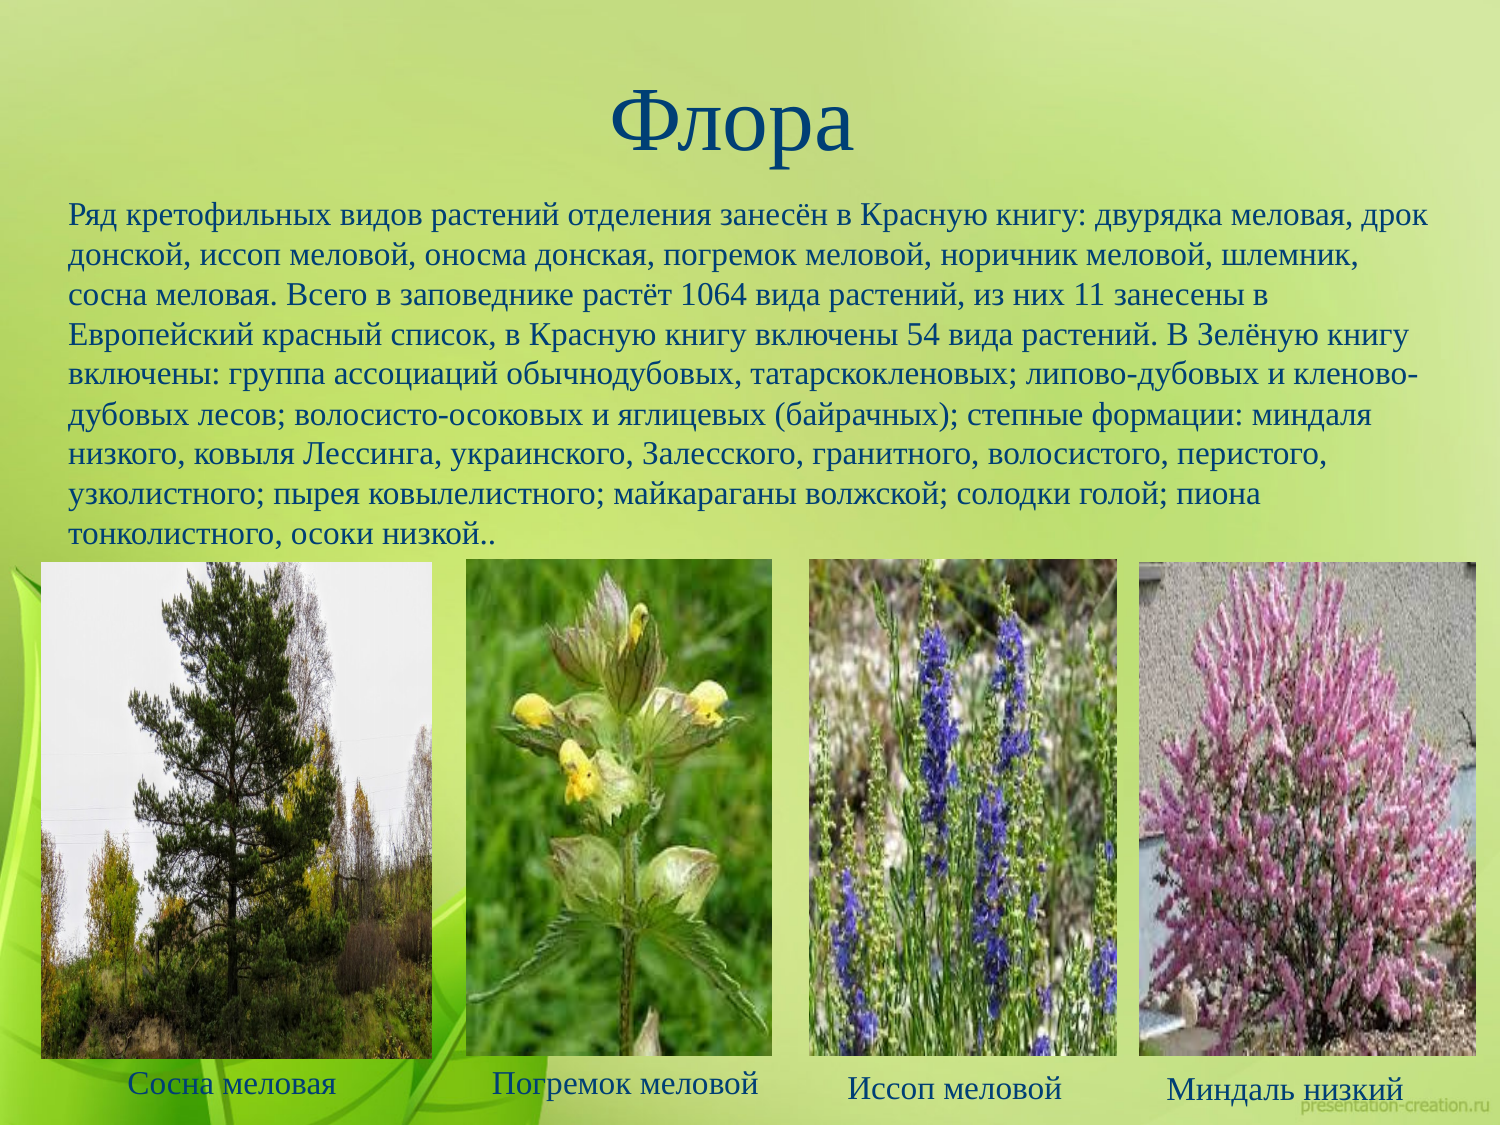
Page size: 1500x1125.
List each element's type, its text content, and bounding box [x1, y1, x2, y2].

list Ряд кретофильных видов растений отделения занесён в Красную книгу: двурядка меловая, дрок донской, иссоп меловой, оносма донская, погремок меловой, норичник меловой, шлемник, сосна меловая. Всего в заповеднике растёт 1064 вида растений, из них 11 занесены в Европейский красный список, в Красную книгу включены 54 вида растений. В Зелёную книгу включены: группа ассоциаций обычнодубовых, татарскокленовых; липово-дубовых и кленово-дубовых лесов; волосисто-осоковых и яглицевых (байрачных); степные формации: миндаля низкого, ковыля Лессинга, украинского, Залесского, гранитного, волосистого, перистого, узколистного; пырея ковылелистного; майкараганы волжской; солодки голой; пиона тонколистного, осоки низкой.. [53, 184, 1459, 587]
picture [0, 0, 1500, 1125]
text_box Миндаль низкий [1151, 1064, 1464, 1114]
title Флора [29, 20, 1459, 209]
text_box Иссоп меловой [832, 1065, 1093, 1114]
text_box Сосна меловая [112, 1067, 408, 1109]
text_box Погремок меловой [477, 1054, 809, 1109]
